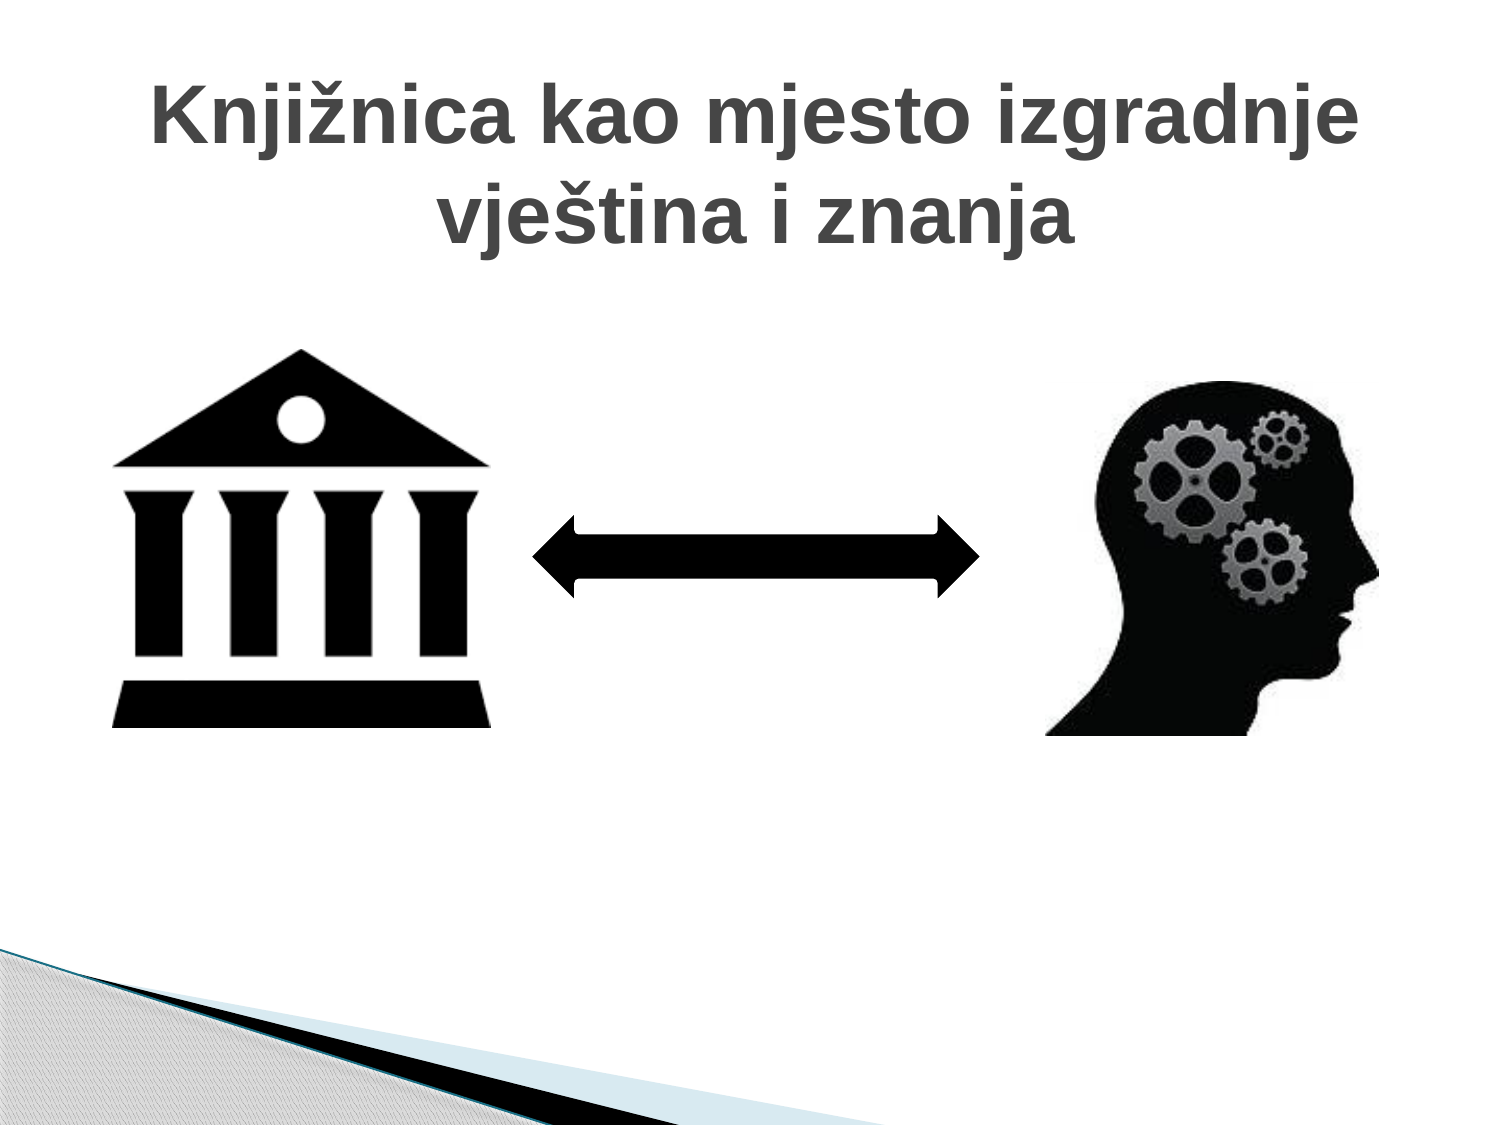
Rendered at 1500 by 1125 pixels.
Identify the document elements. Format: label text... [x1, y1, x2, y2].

title Knjižnica kao mjesto izgradnje vještina i znanja [80, 66, 1431, 254]
text_box [521, 498, 991, 615]
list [1045, 381, 1379, 737]
picture [111, 349, 491, 729]
